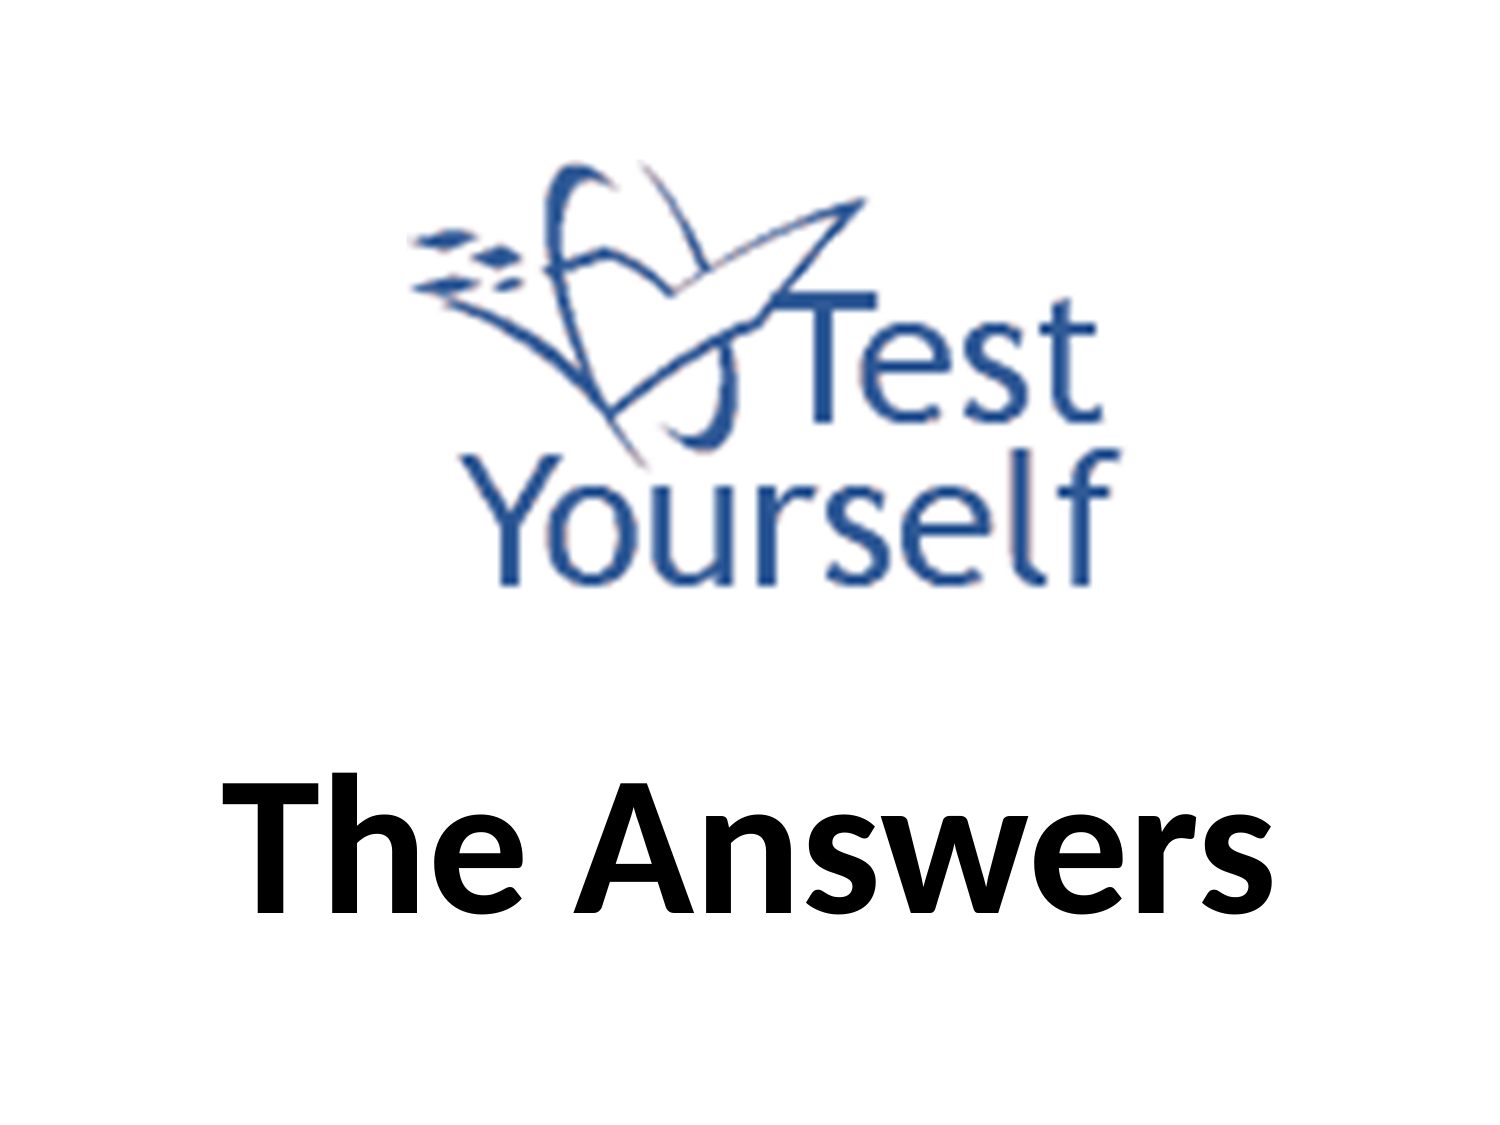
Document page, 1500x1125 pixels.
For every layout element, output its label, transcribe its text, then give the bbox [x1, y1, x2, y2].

picture [399, 124, 1132, 610]
title The Answers [75, 675, 1425, 993]
